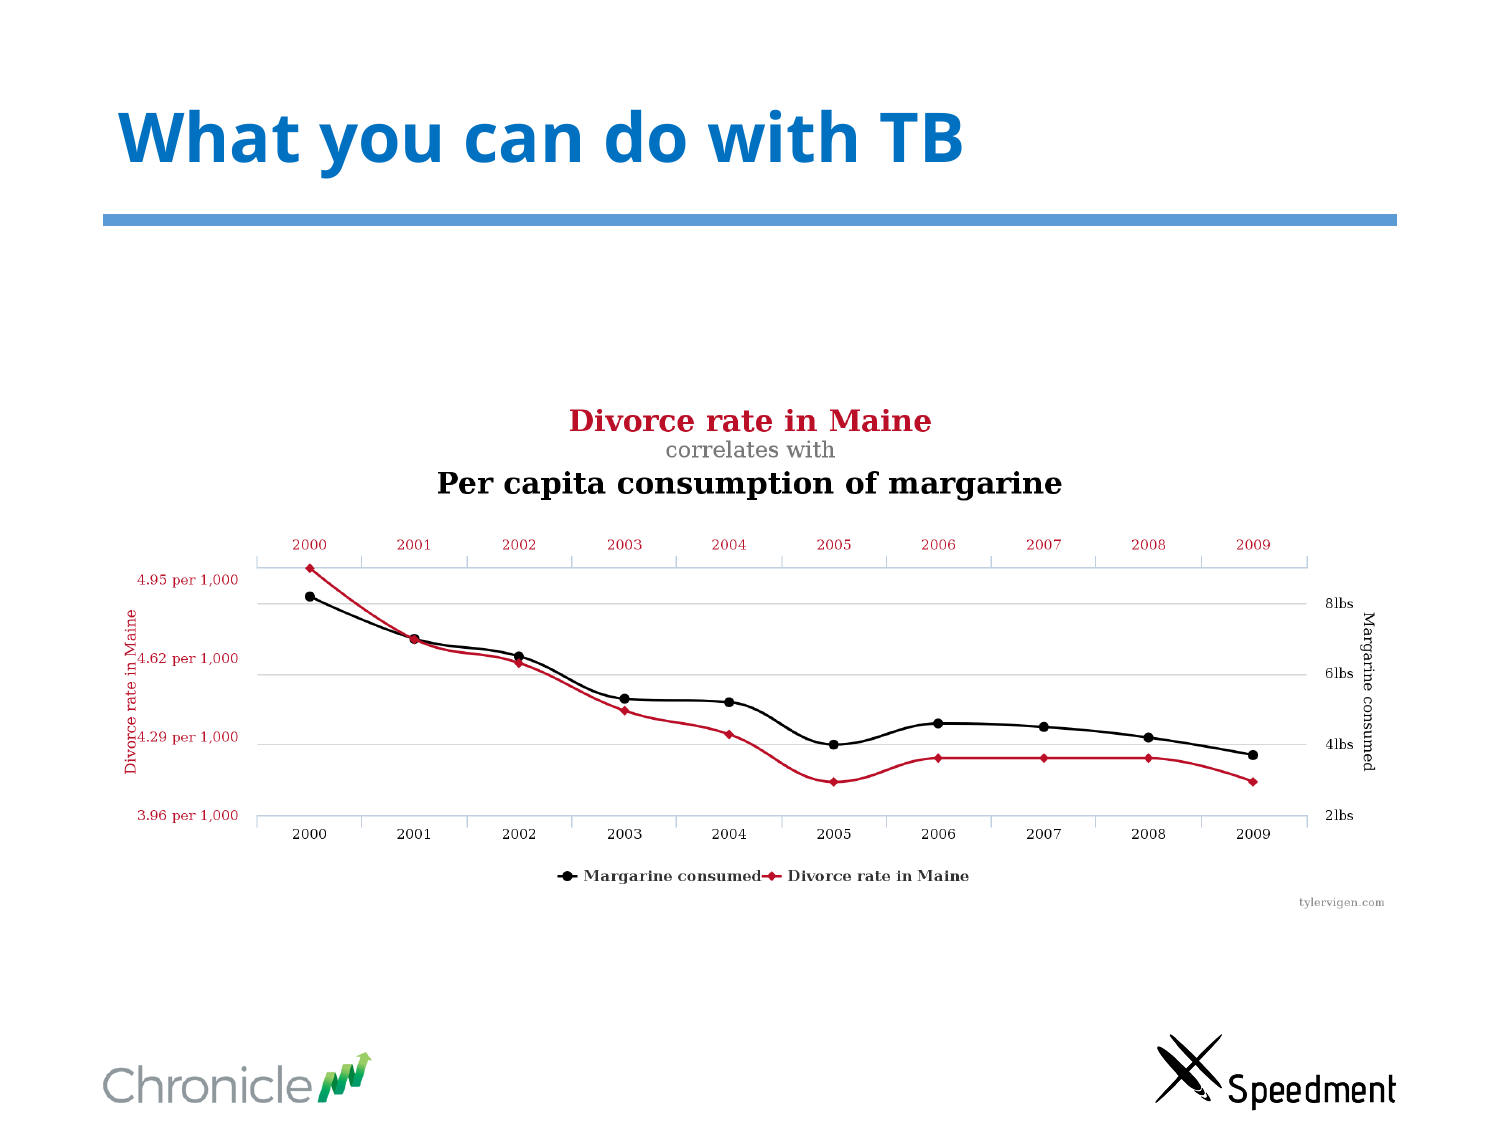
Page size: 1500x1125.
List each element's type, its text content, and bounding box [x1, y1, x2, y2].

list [103, 401, 1397, 912]
picture [103, 1052, 372, 1103]
picture [1155, 1034, 1397, 1111]
title What you can do with TB [103, 59, 1397, 220]
